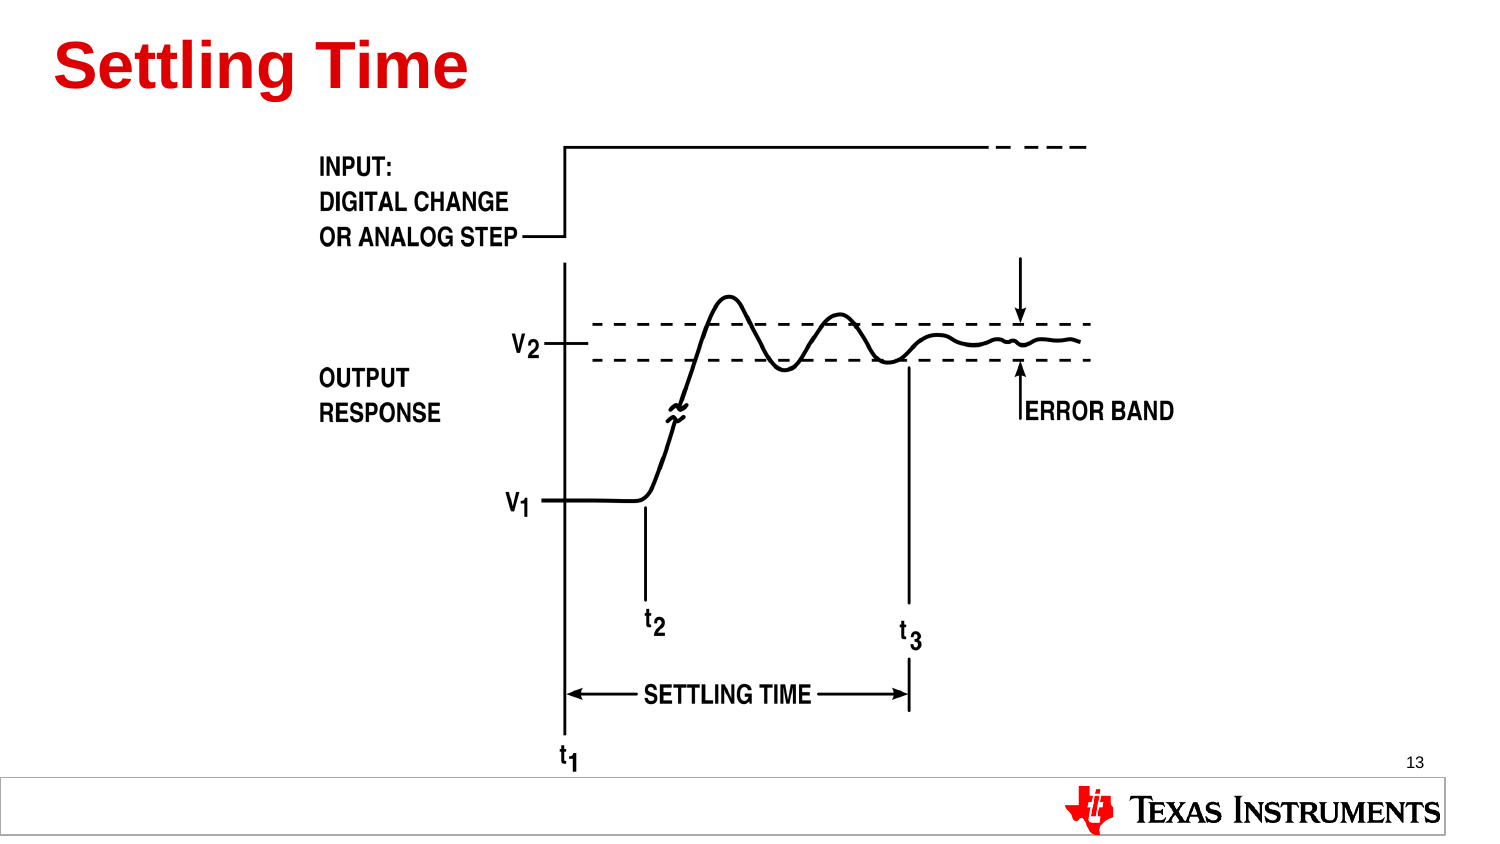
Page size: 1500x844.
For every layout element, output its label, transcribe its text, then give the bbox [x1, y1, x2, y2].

slide_number 13 [1185, 744, 1440, 770]
picture [317, 144, 1179, 773]
picture [1065, 786, 1440, 835]
title Settling Time [37, 17, 1426, 119]
